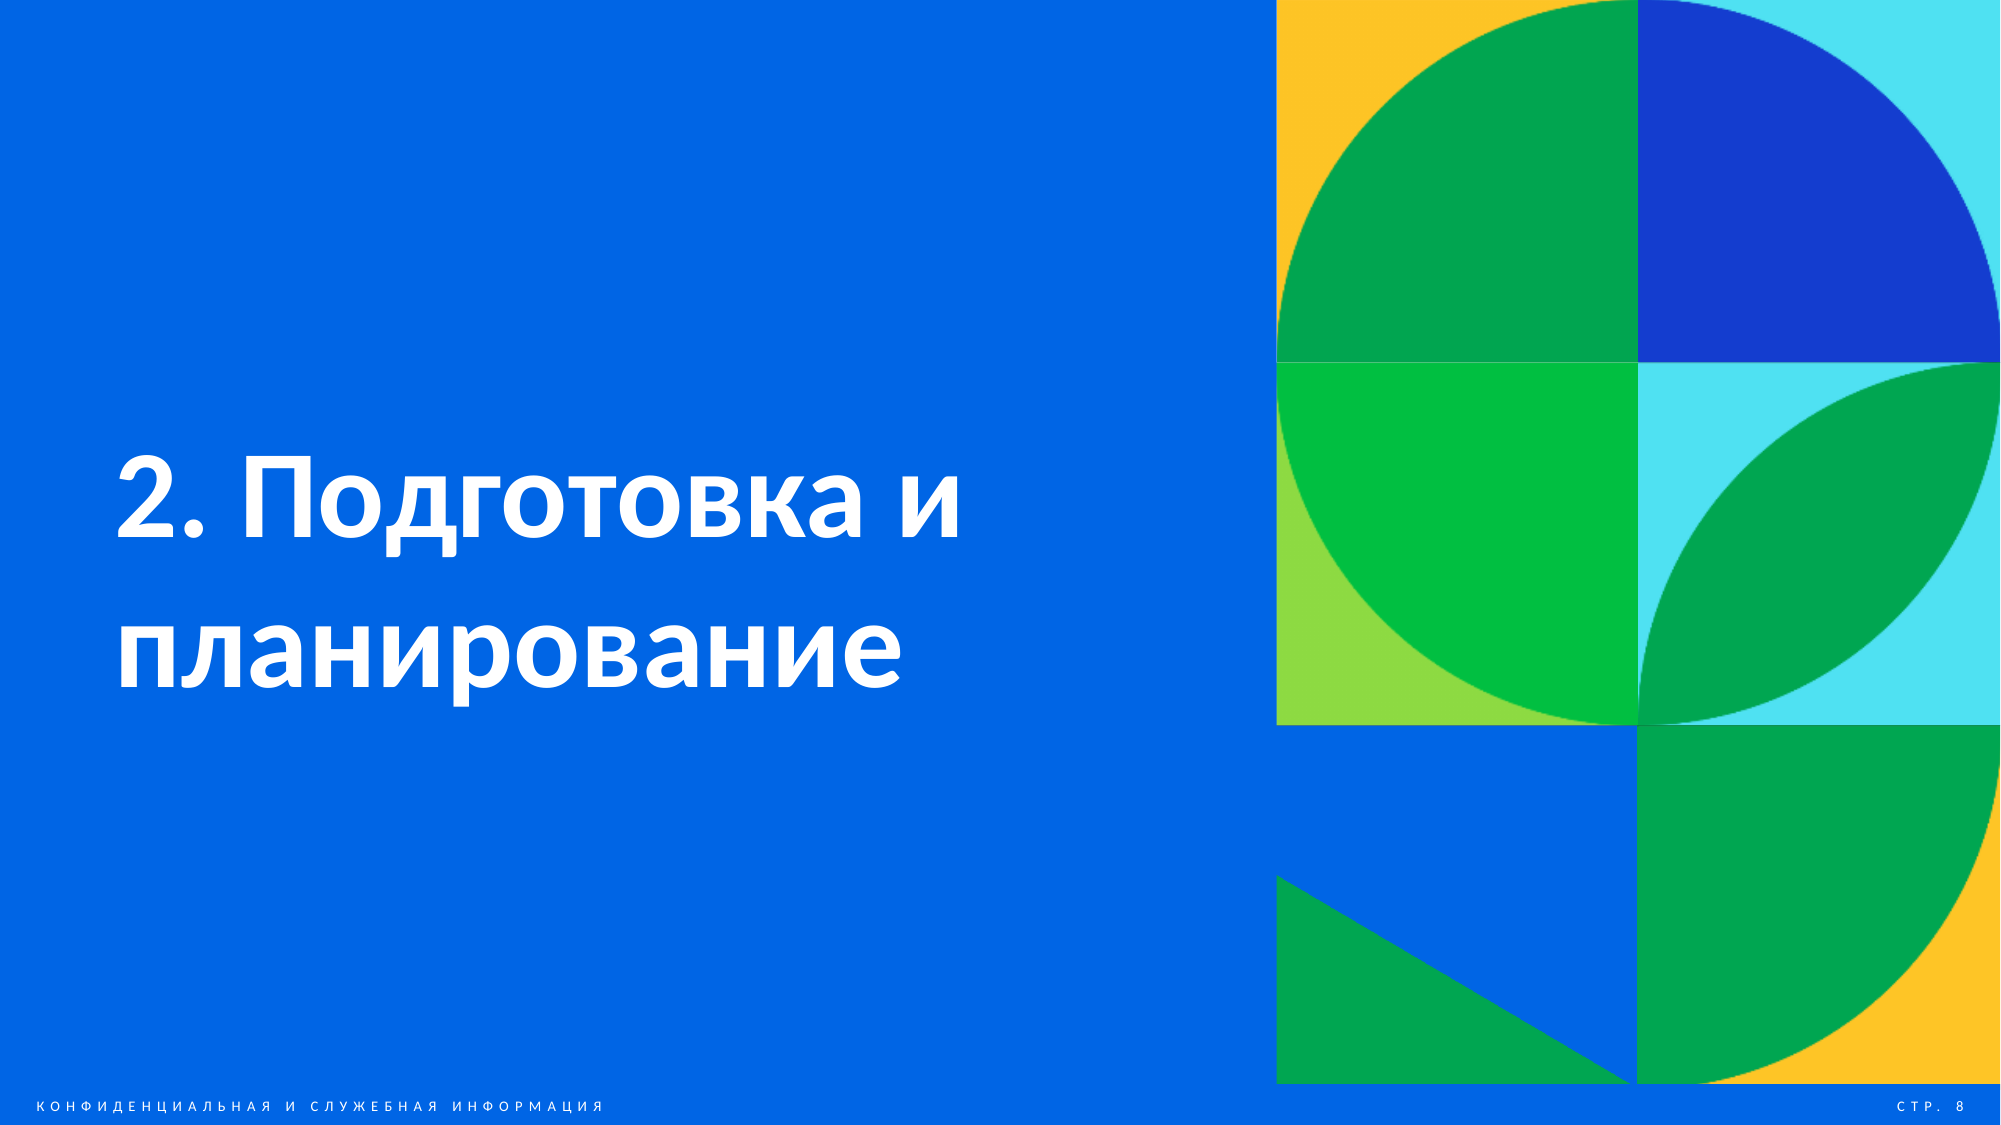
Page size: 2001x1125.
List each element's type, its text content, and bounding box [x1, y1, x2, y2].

picture [1277, 0, 2001, 1084]
list 2. Подготовка и планирование [99, 134, 1278, 991]
